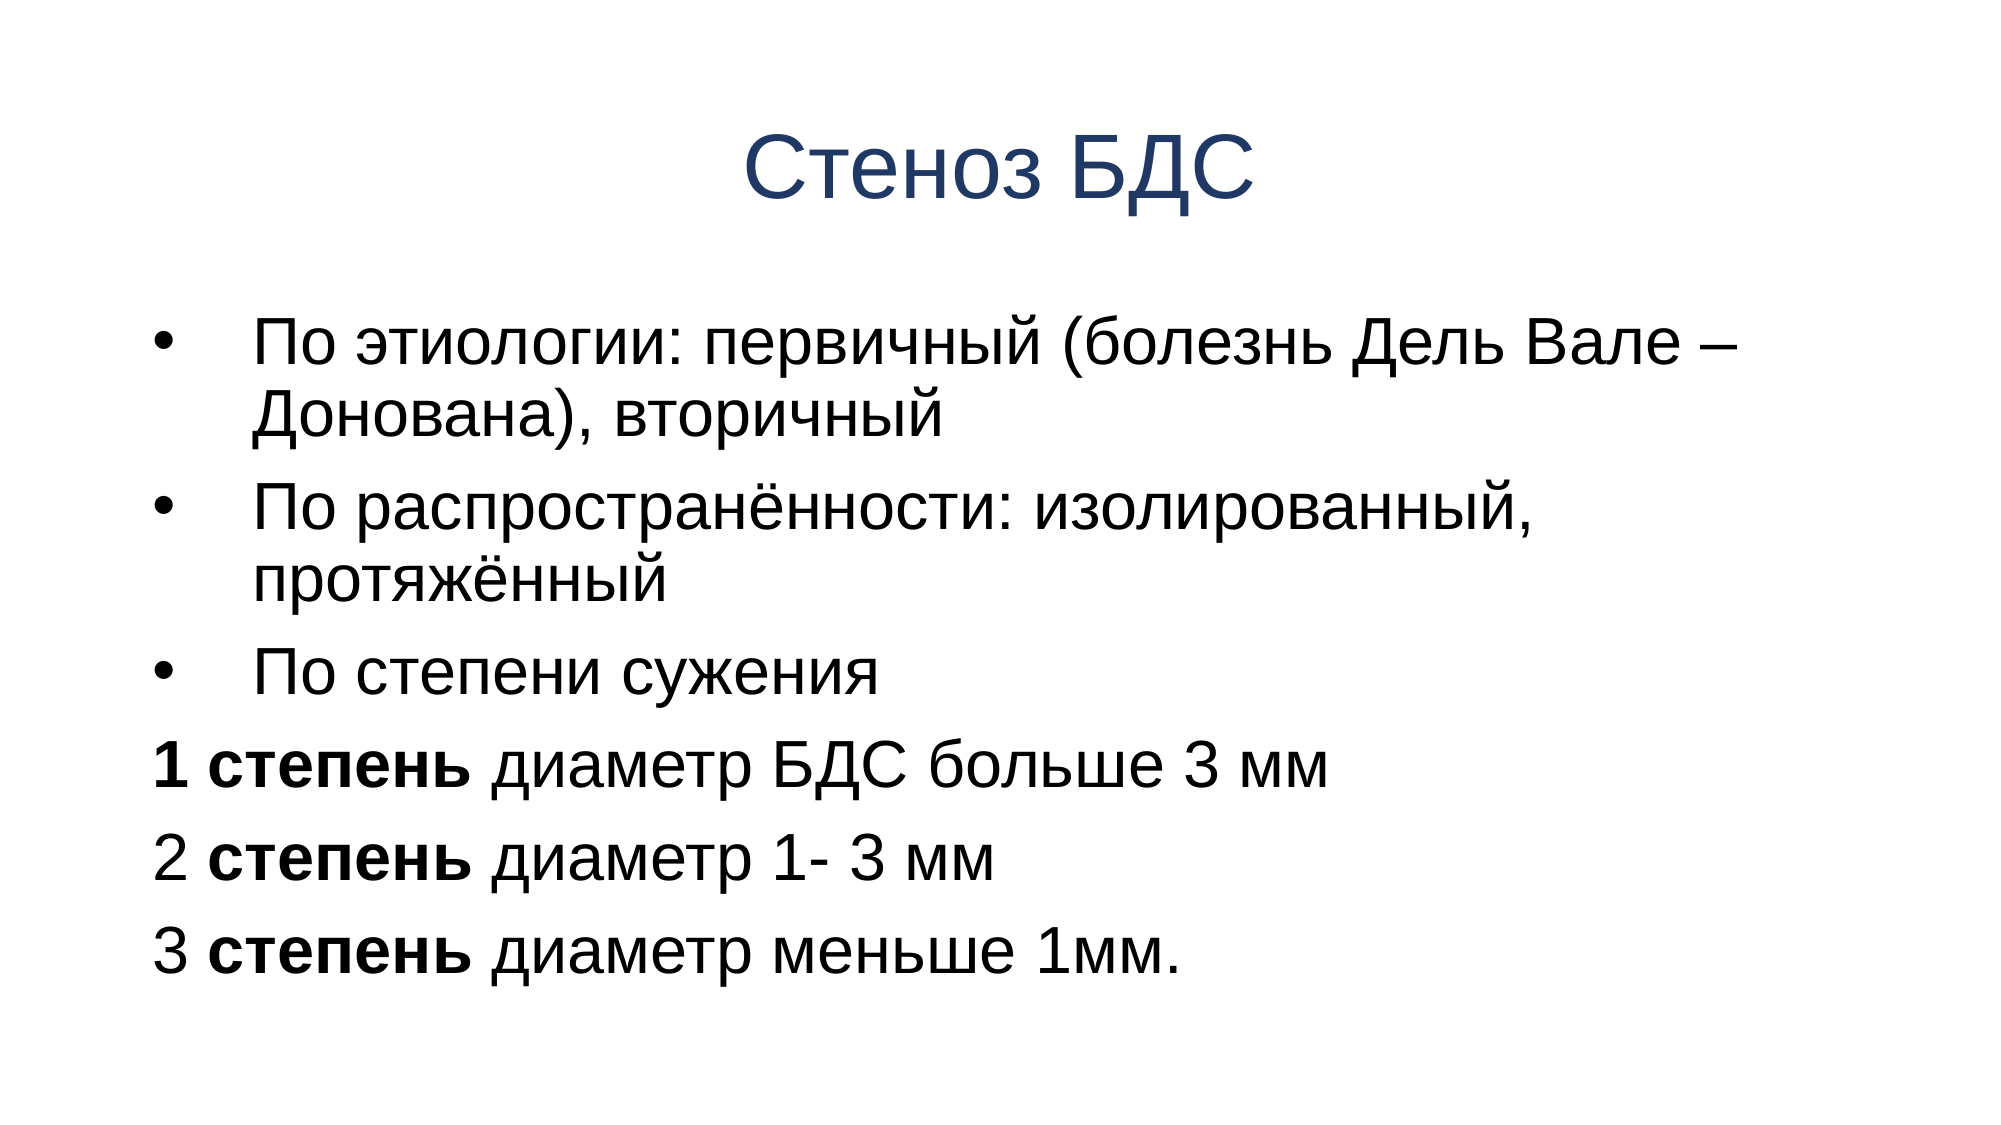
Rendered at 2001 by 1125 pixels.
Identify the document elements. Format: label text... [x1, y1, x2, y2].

list По этиологии: первичный (болезнь Дель Вале – Донована), вторичный По распространённости: изолированный, протяжённый По степени сужения 1 степень диаметр БДС больше 3 мм 2 степень диаметр 1- 3 мм 3 степень диаметр меньше 1мм. [137, 299, 1863, 1014]
title Стеноз БДС [137, 59, 1863, 278]
